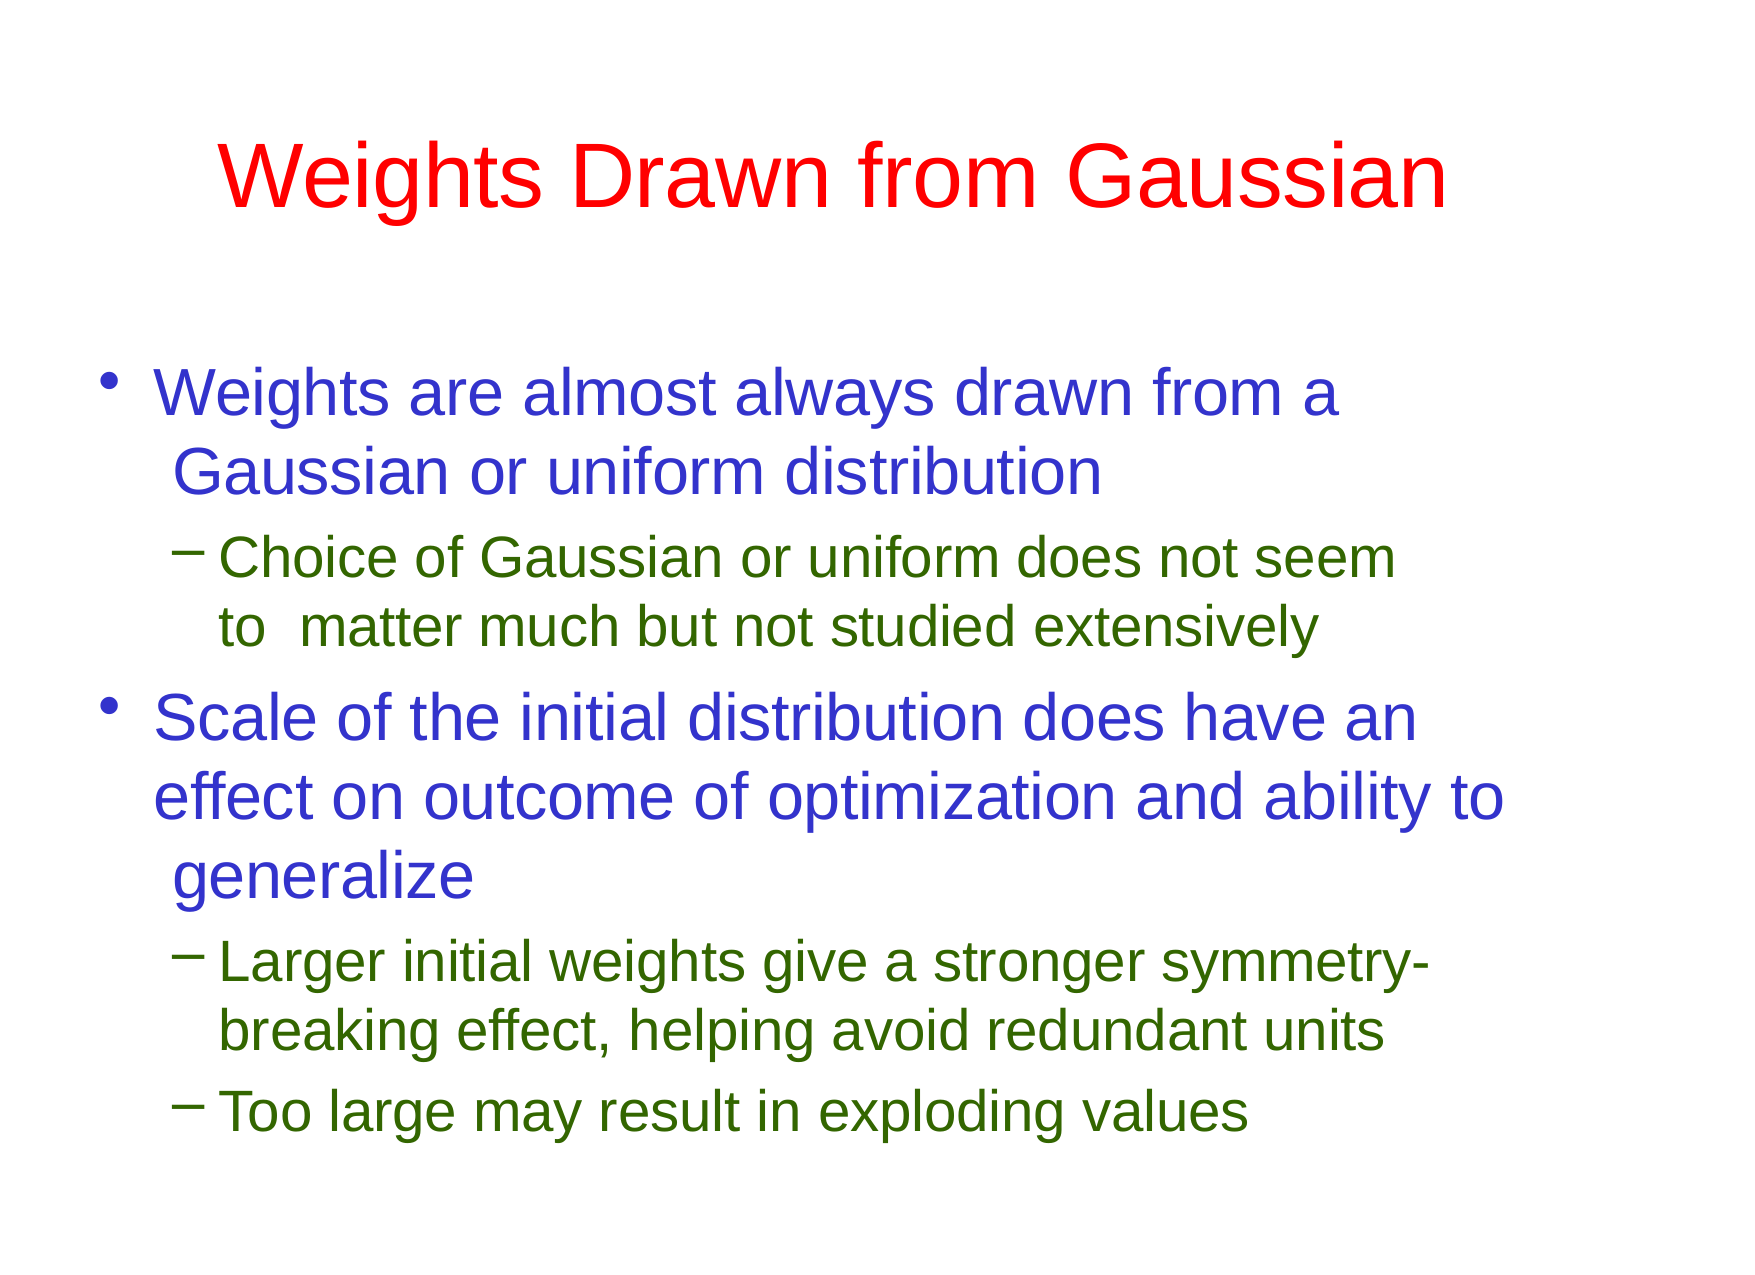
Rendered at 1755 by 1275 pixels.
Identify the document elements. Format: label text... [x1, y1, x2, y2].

text_box Weights are almost always drawn from a Gaussian or uniform distribution Choice of Gaussian or uniform does not seem to matter much but not studied extensively Scale of the initial distribution does have an effect on outcome of optimization and ability to generalize Larger initial weights give a stronger symmetry- breaking effect, helping avoid redundant units Too large may result in exploding values [96, 344, 1511, 1144]
title Weights Drawn from Gaussian [215, 113, 1540, 329]
